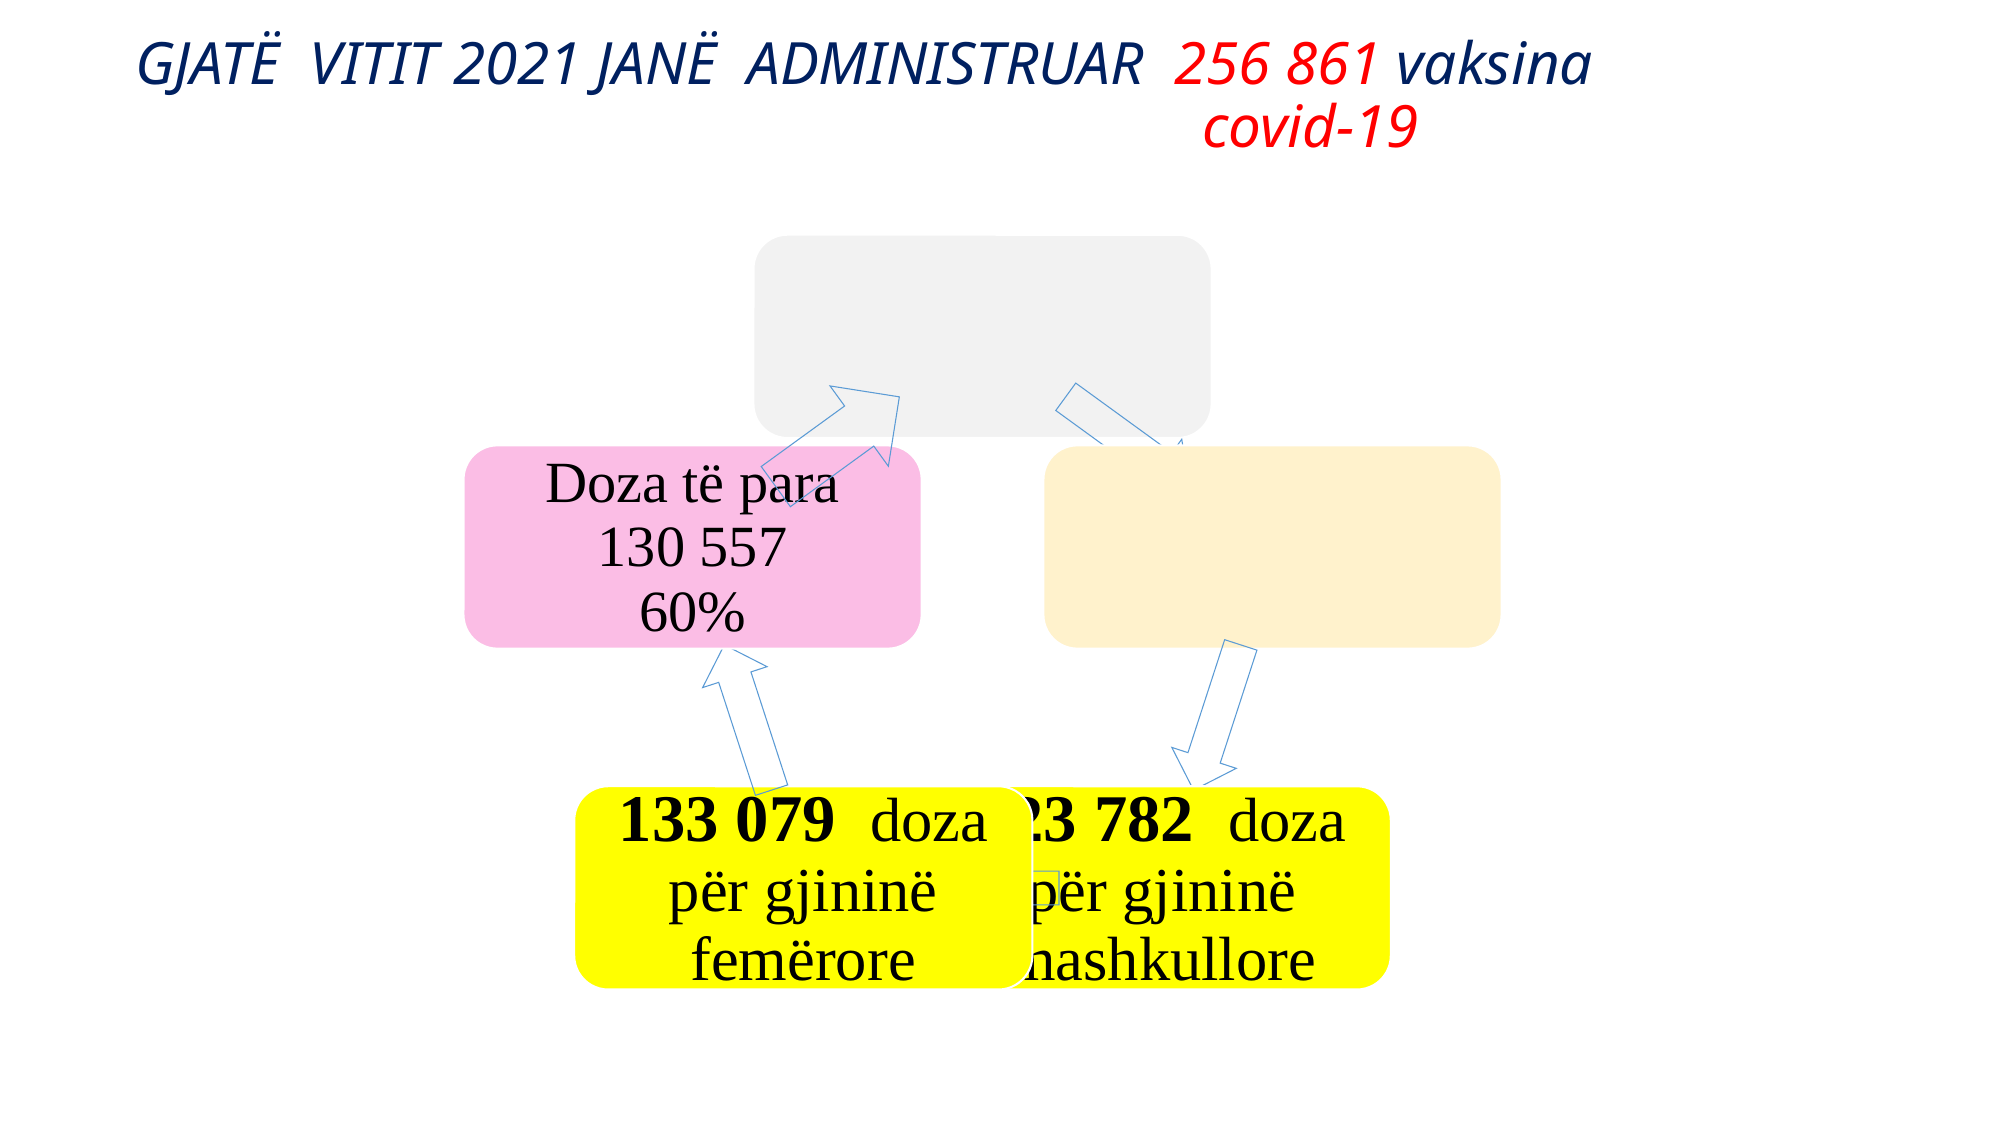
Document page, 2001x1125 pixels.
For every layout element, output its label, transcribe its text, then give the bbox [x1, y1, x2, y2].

title GJATË VITIT 2021 JANË ADMINISTRUAR 256 861 vaksina covid-19 [120, 16, 1846, 179]
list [66, 234, 1899, 1048]
